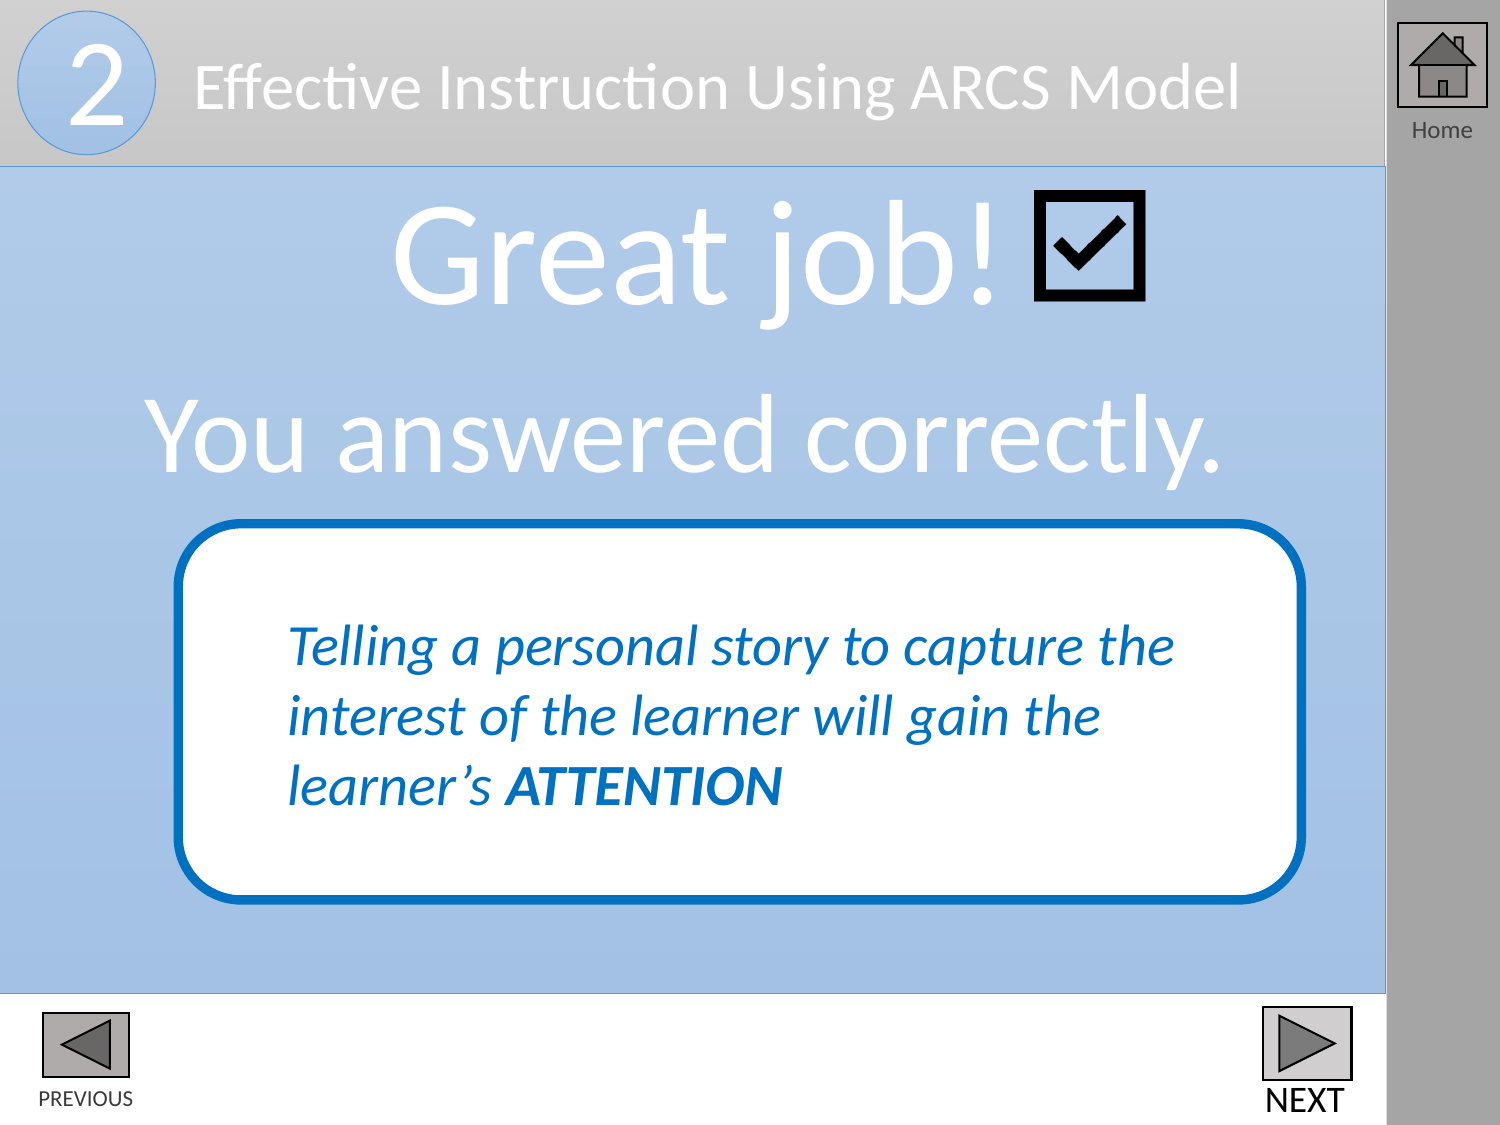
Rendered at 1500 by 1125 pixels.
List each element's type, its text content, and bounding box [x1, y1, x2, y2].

text_box [1262, 1006, 1353, 1067]
list Effective Instruction Using ARCS Model [178, 21, 1368, 155]
text_box [42, 1012, 130, 1078]
list 2 [49, 24, 130, 146]
text_box Telling a personal story to capture the interest of the learner will gain the learner’s ATTENTION [177, 522, 1303, 901]
picture [990, 146, 1189, 345]
text_box NEXT [1233, 1067, 1377, 1125]
text_box PREVIOUS [5, 1078, 167, 1117]
text_box Great job! You answered correctly. [46, 344, 1352, 596]
